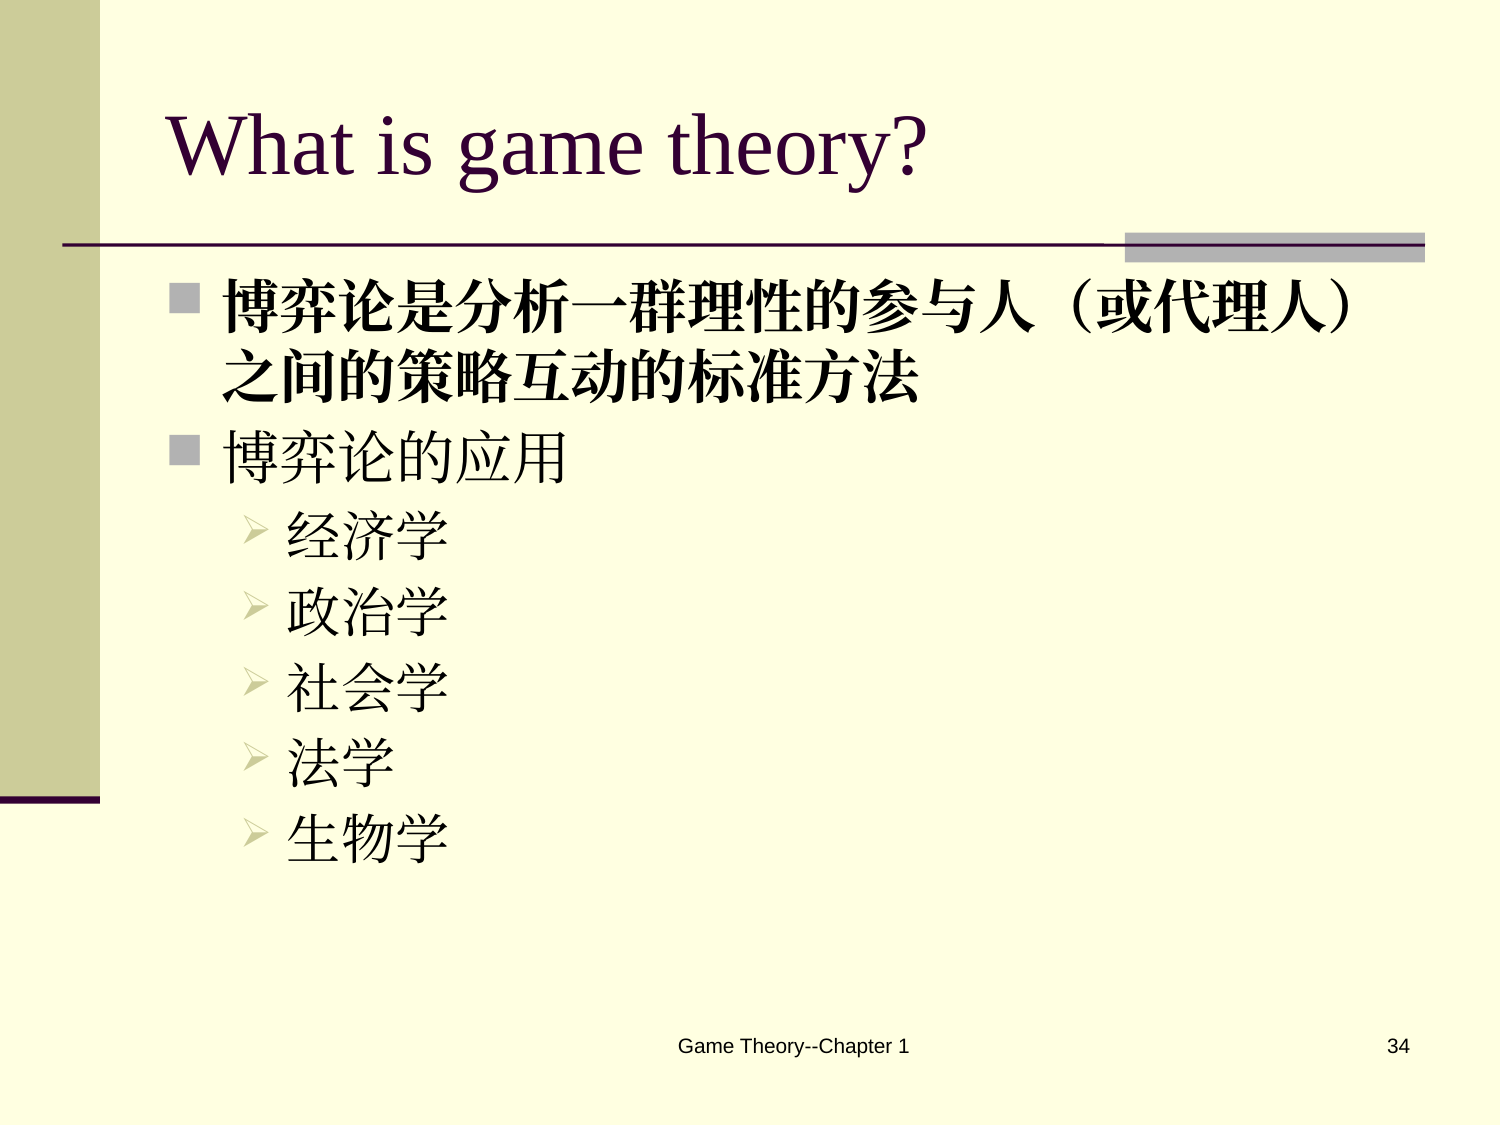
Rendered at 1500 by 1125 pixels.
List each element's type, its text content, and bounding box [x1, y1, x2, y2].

footer Game Theory--Chapter 1 [549, 1024, 1038, 1101]
list 博弈论是分析一群理性的参与人（或代理人）之间的策略互动的标准方法 博弈论的应用 经济学 政治学 社会学 法学 生物学 [149, 262, 1426, 1006]
title What is game theory? [149, 45, 1426, 234]
slide_number 34 [1112, 1024, 1426, 1101]
